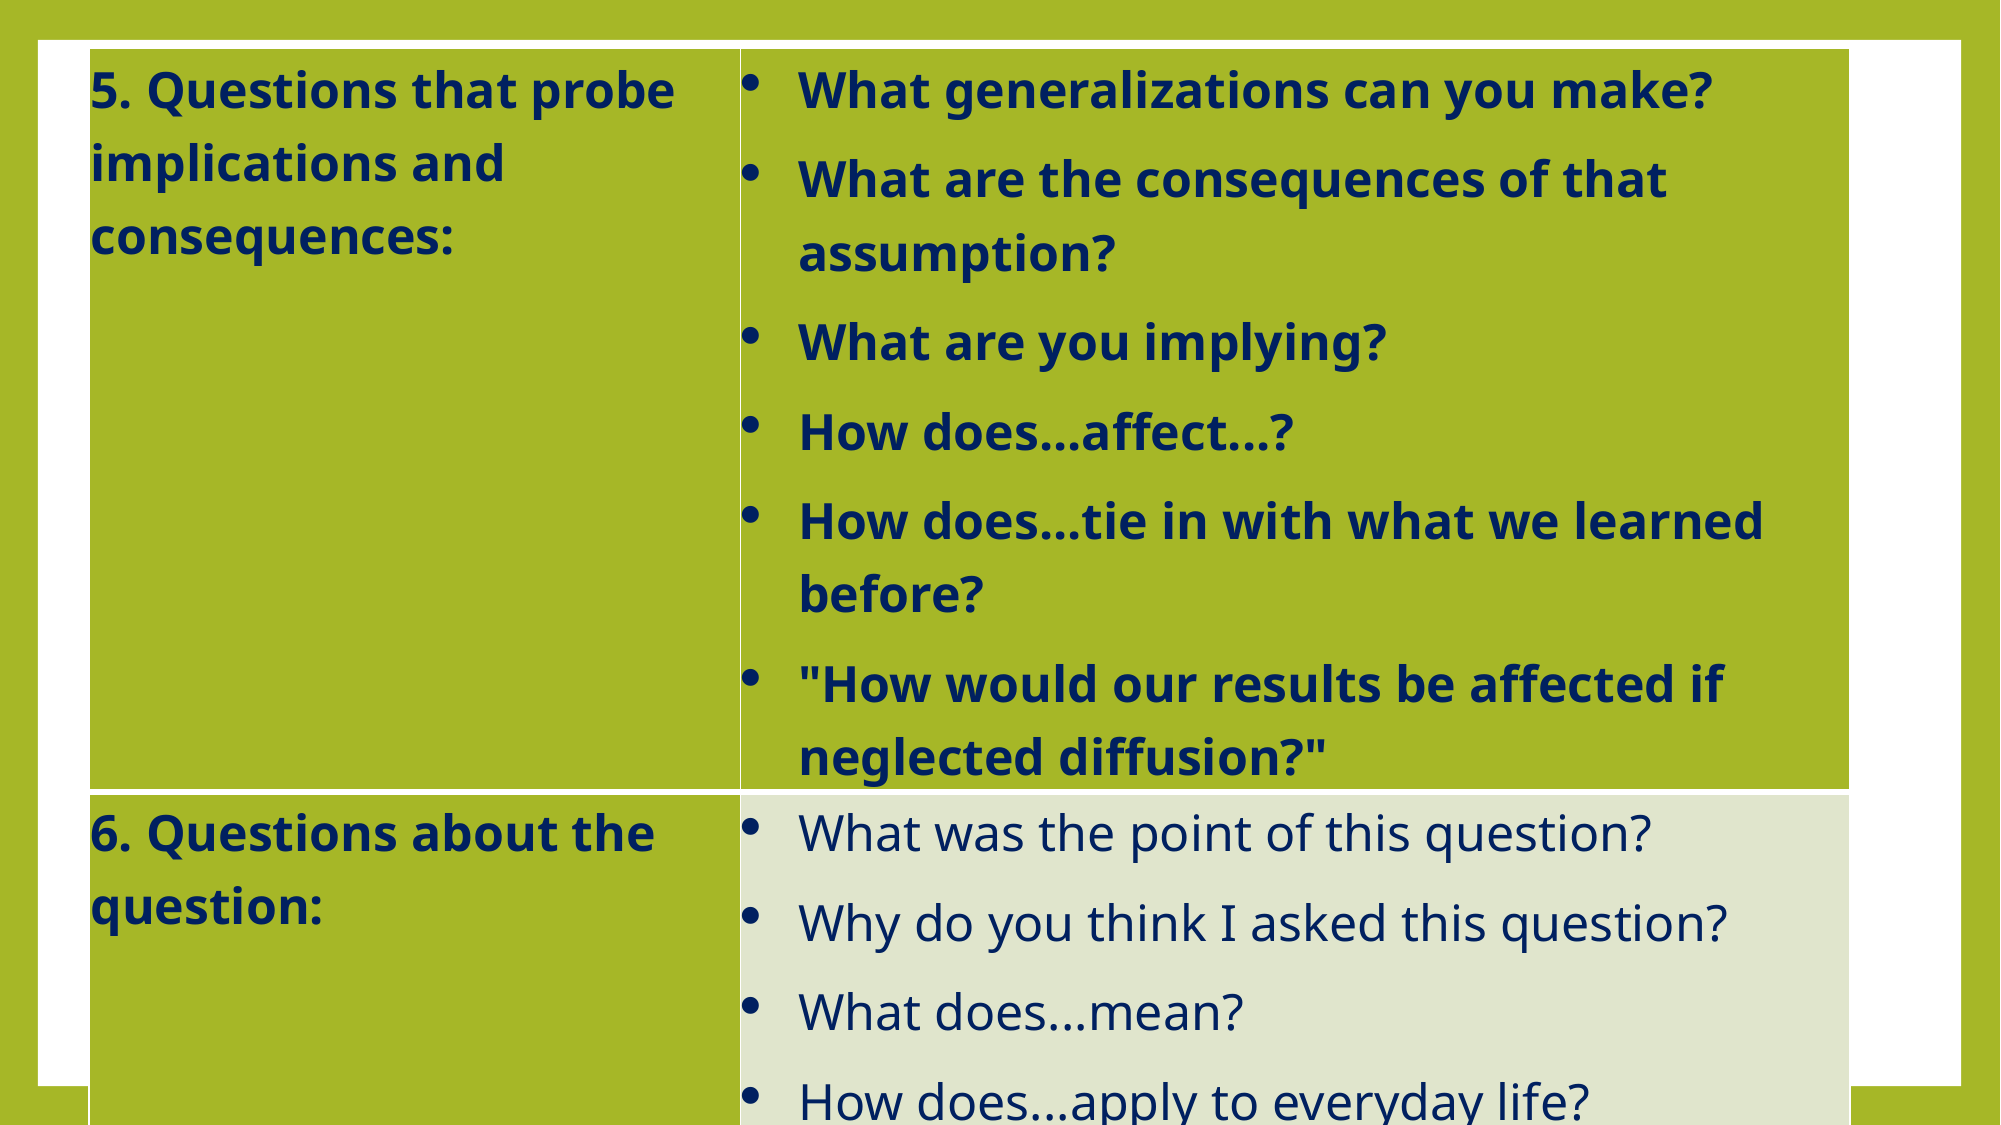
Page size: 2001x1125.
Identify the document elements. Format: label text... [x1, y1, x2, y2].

table_header What generalizations can you make? What are the consequences of that assumption? What are you implying? How does...affect...? How does...tie in with what we learned before? "How would our results be affected if neglected diffusion?" [741, 49, 1849, 789]
table_header 5. Questions that probe implications and consequences: [90, 49, 740, 789]
table_cell What was the point of this question? Why do you think I asked this question? What does...mean? How does...apply to everyday life? "Why do you think diffusion is important?" [741, 795, 1849, 1125]
table_cell 6. Questions about the question: [90, 795, 740, 1125]
